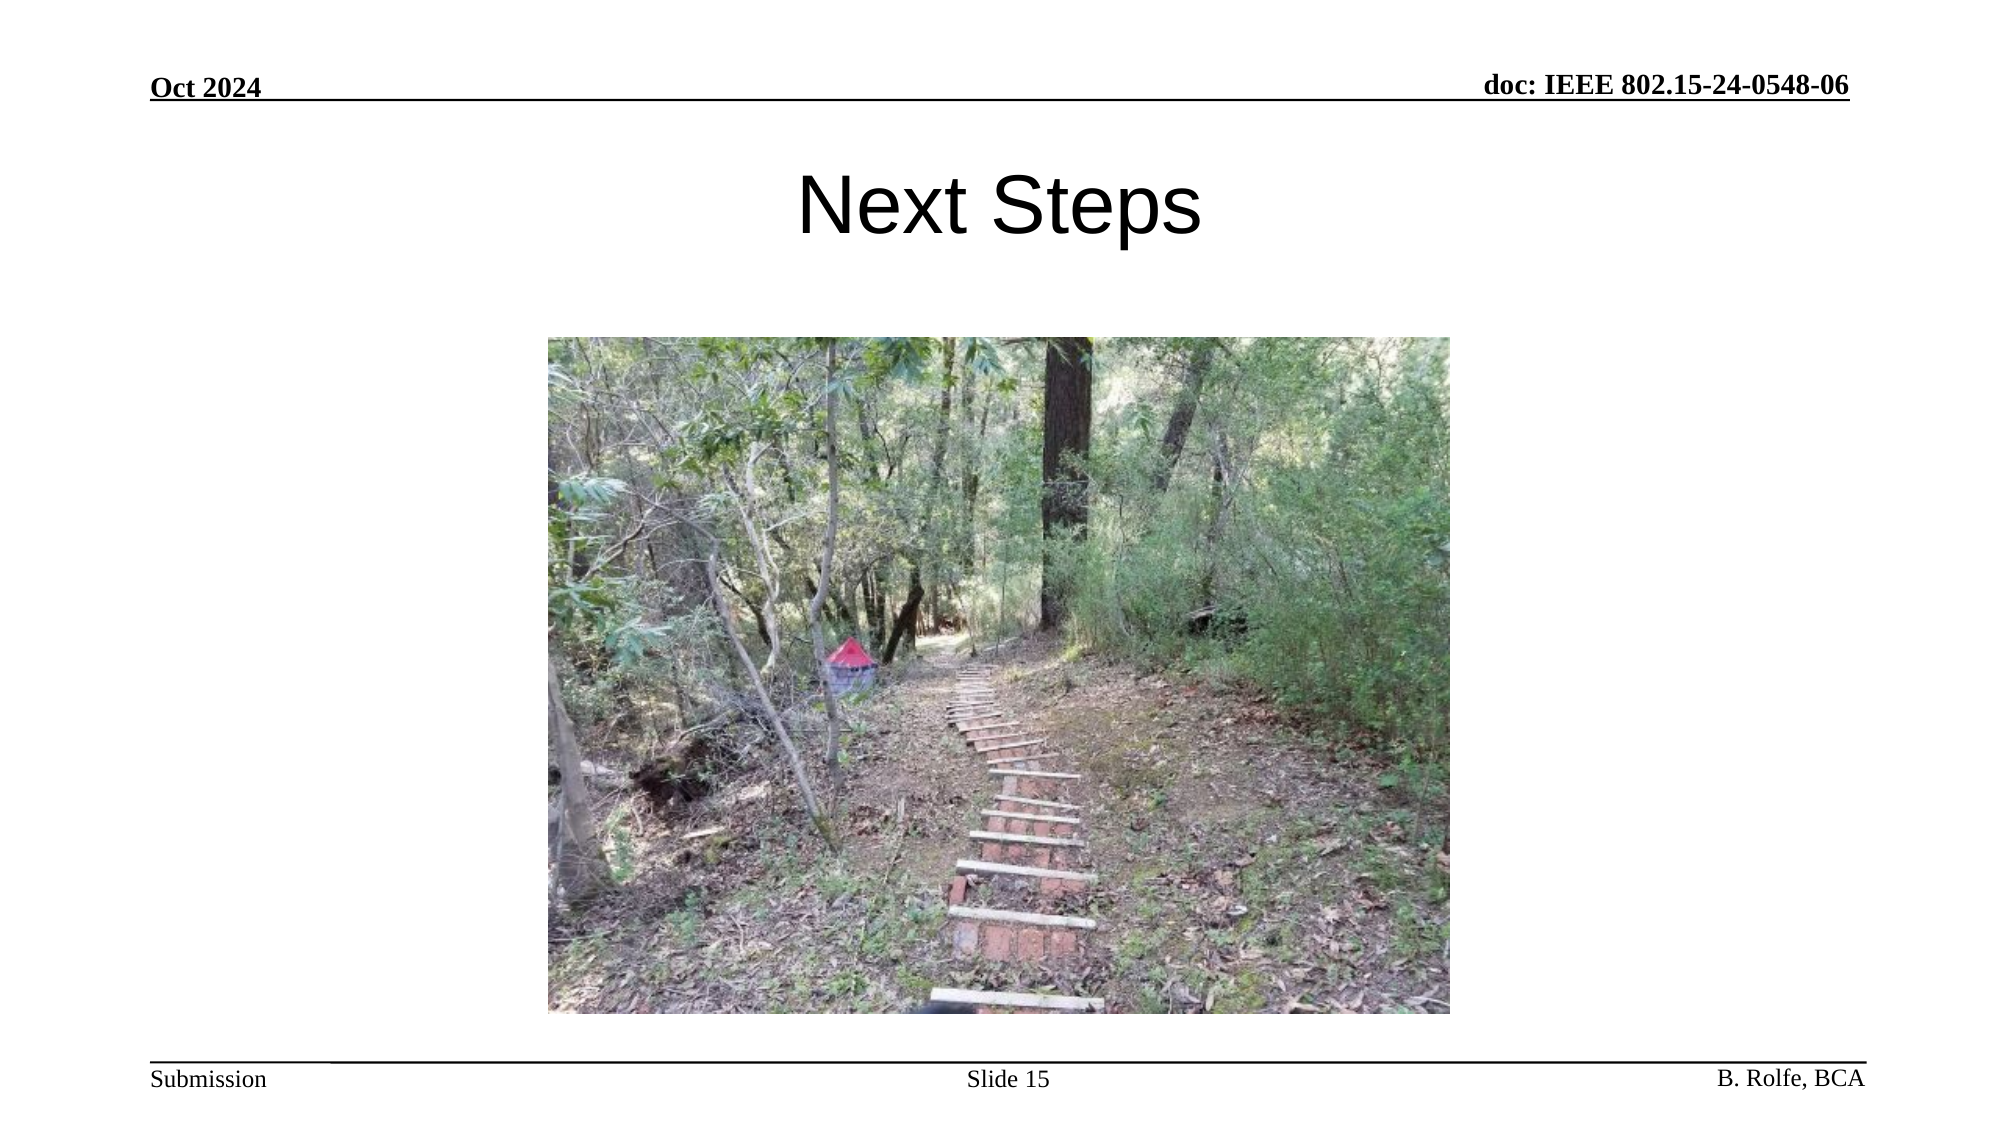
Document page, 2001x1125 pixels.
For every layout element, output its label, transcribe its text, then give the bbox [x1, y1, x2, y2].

picture [548, 337, 1451, 1015]
title Next Steps [150, 112, 1850, 288]
slide_number Slide 15 [964, 1062, 1053, 1093]
